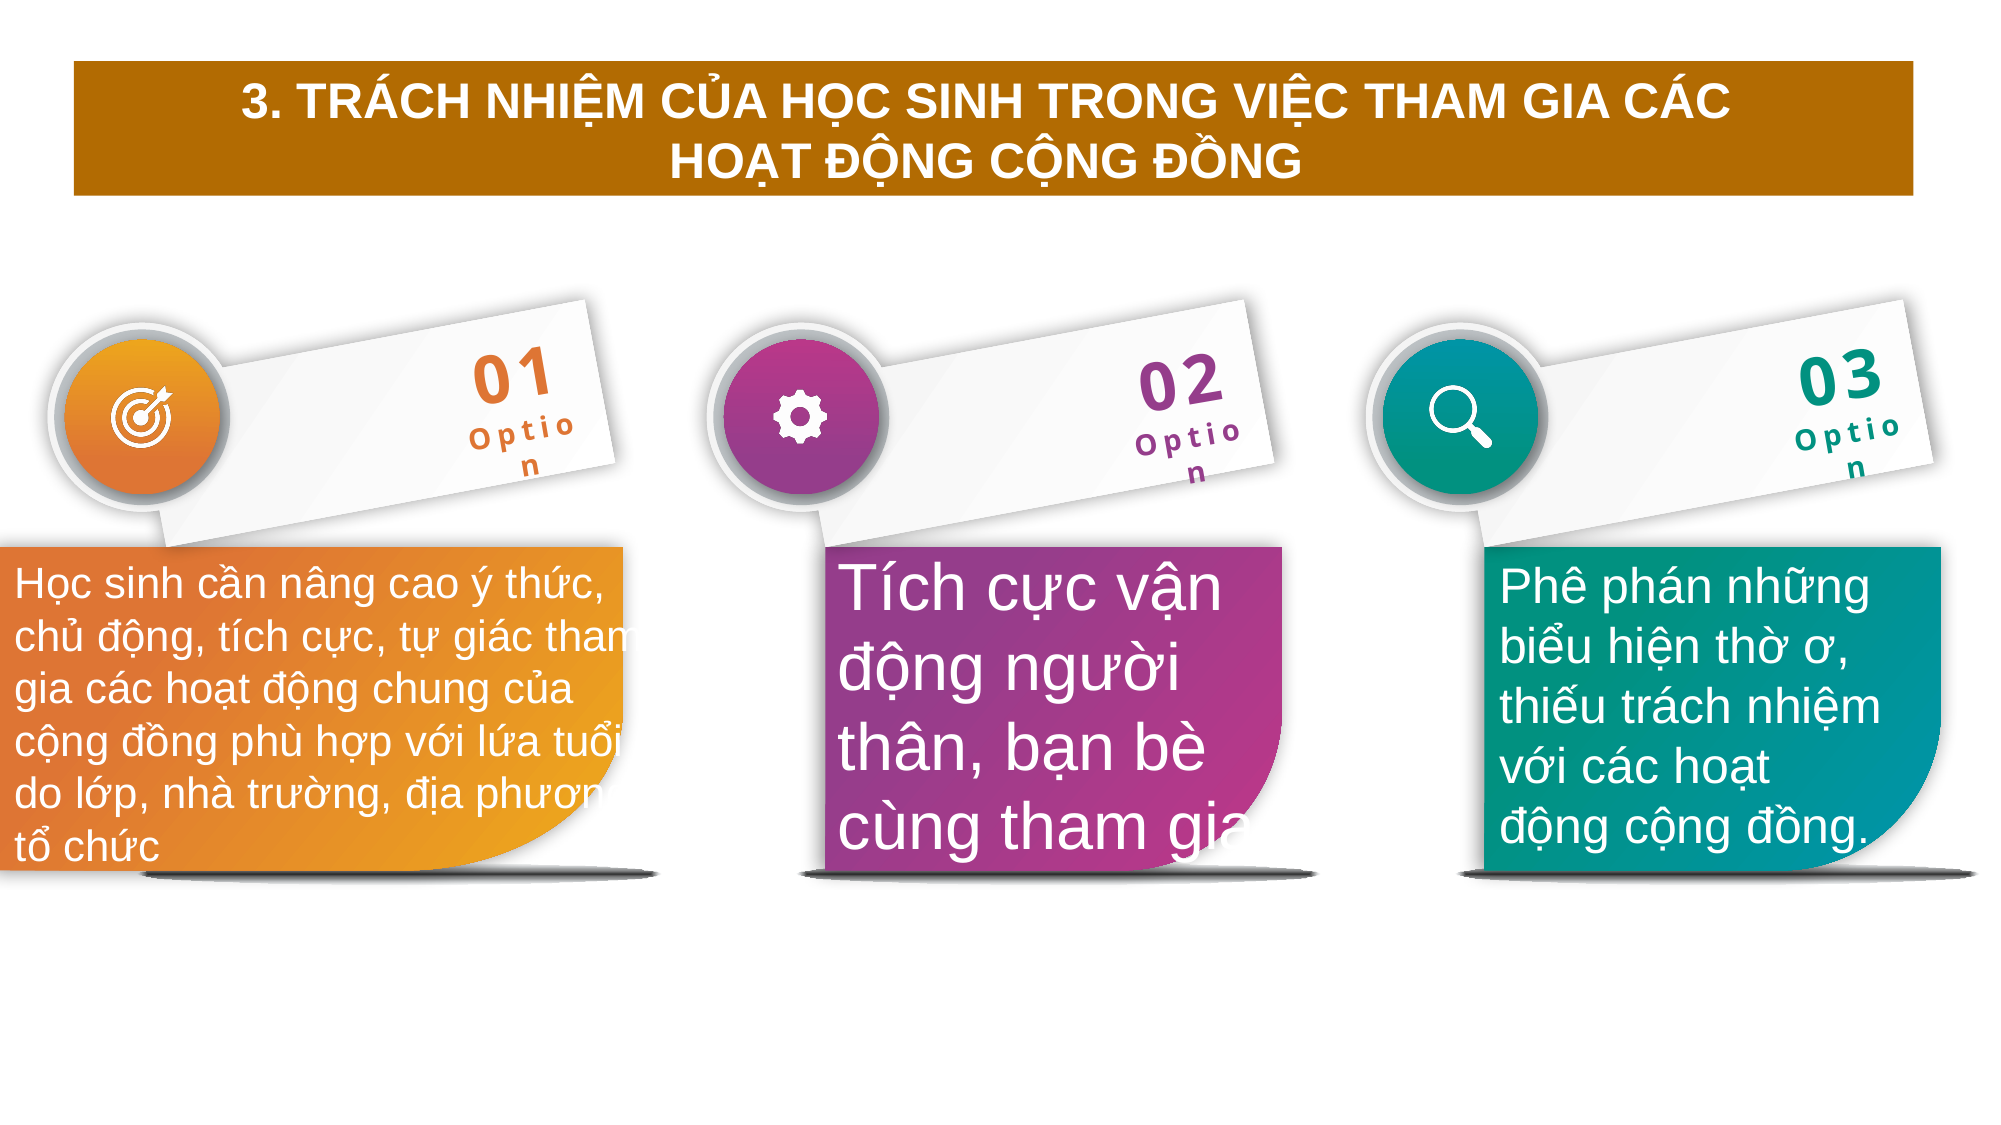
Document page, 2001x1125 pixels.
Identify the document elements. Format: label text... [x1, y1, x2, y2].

picture [103, 378, 181, 455]
picture [1422, 378, 1499, 455]
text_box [1365, 288, 1981, 886]
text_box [706, 288, 1322, 886]
text_box 3. TRÁCH NHIỆM CỦA HỌC SINH TRONG VIỆC THAM GIA CÁC HOẠT ĐỘNG CỘNG ĐỒNG [73, 61, 1914, 196]
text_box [0, 288, 663, 886]
picture [761, 378, 839, 455]
